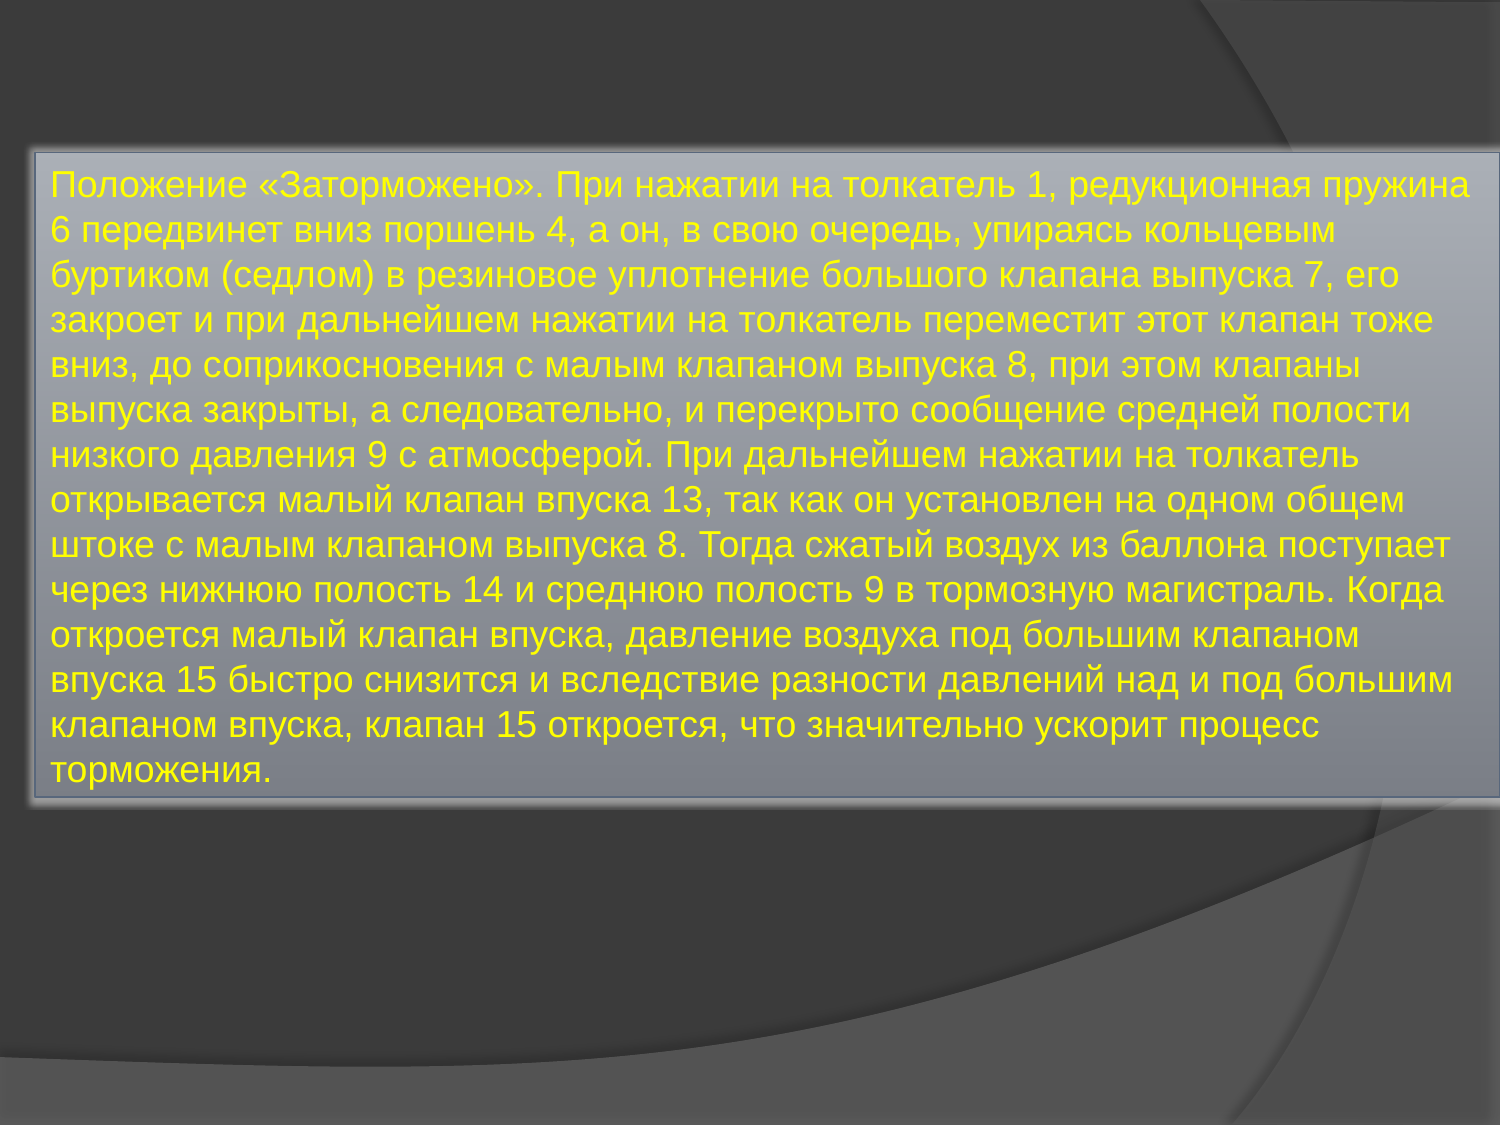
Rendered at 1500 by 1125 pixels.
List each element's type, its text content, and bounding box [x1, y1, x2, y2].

text_box Положение «Заторможено». При нажатии на толкатель 1, редукционная пружина 6 передвинет вниз поршень 4, а он, в свою очередь, упираясь кольцевым буртиком (седлом) в резиновое уплотнение большого клапана выпуска 7, его закроет и при дальнейшем нажатии на толкатель переместит этот клапан тоже вниз, до соприкосновения с малым клапаном выпуска 8, при этом клапаны выпуска закрыты, а следовательно, и перекрыто сообщение средней полости низкого давления 9 с атмосферой. При дальнейшем нажатии на толкатель открывается малый клапан впуска 13, так как он установлен на одном общем штоке с малым клапаном выпуска 8. Тогда сжатый воздух из баллона поступает через нижнюю полость 14 и среднюю полость 9 в тормозную магистраль. Когда откроется малый клапан впуска, давление воздуха под большим клапаном впуска 15 быстро снизится и вследствие разности давлений над и под большим клапаном впуска, клапан 15 откроется, что значительно ускорит процесс торможения. [34, 152, 1500, 798]
